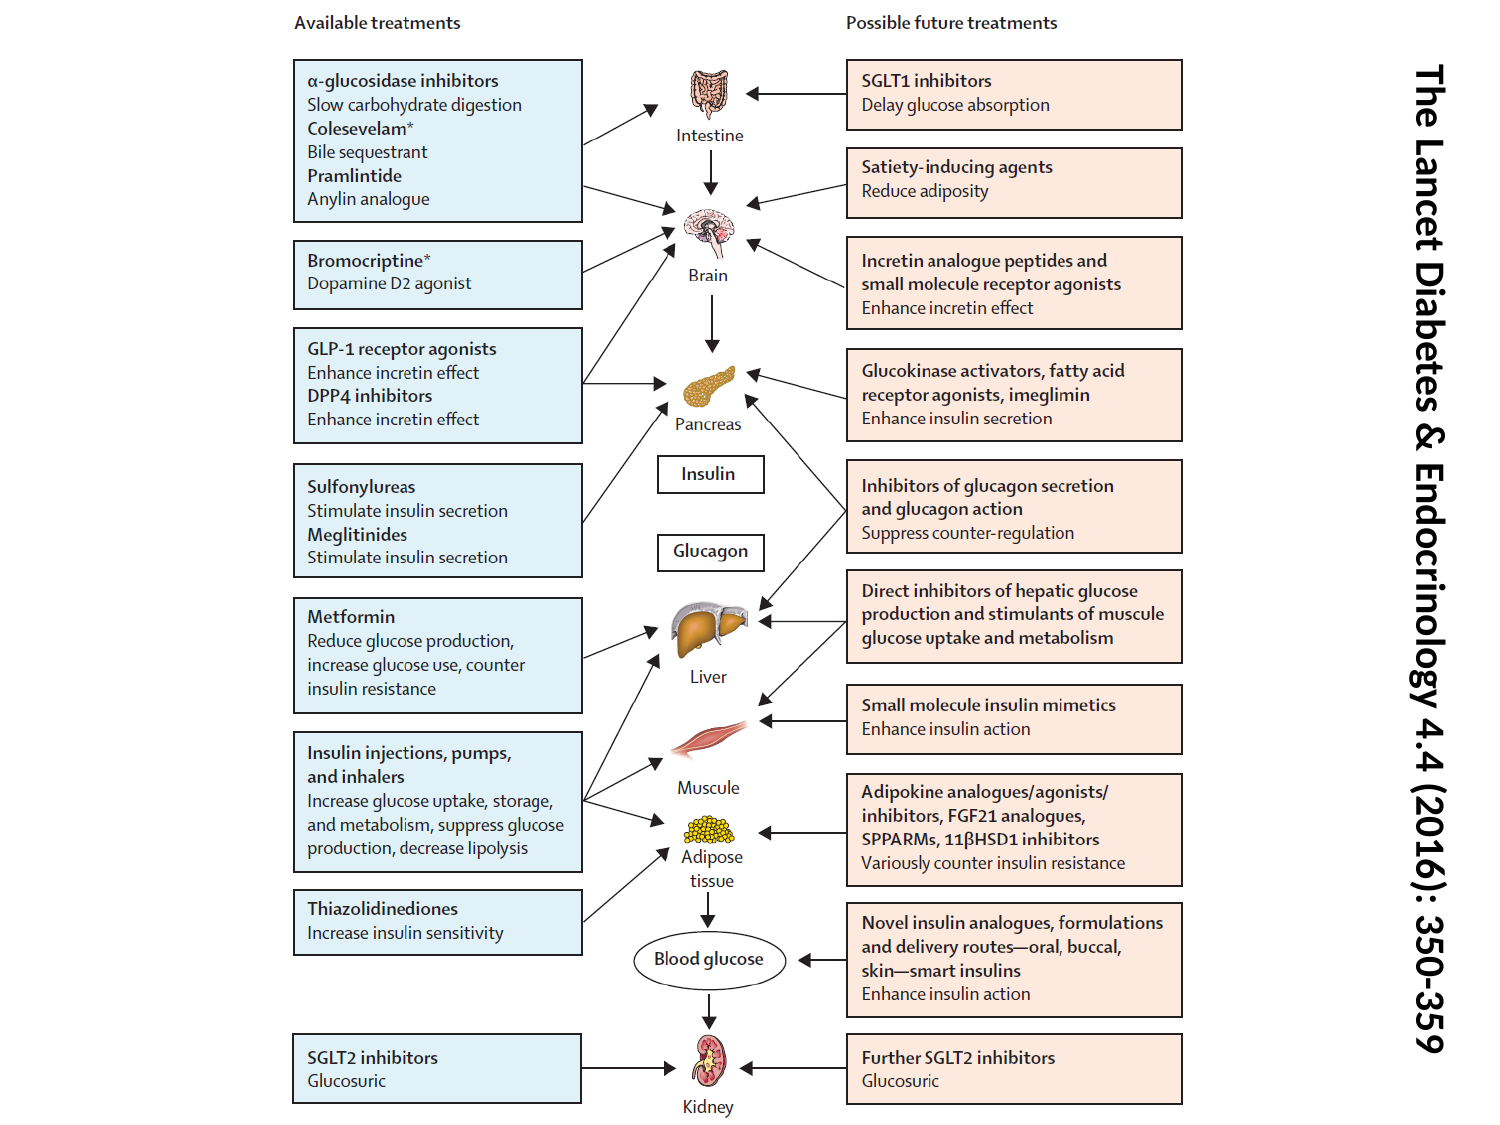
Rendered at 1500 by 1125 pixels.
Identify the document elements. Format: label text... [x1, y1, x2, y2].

text_box The Lancet Diabetes & Endocrinology 4.4 (2016): 350-359 [1400, 50, 1466, 1075]
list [274, 0, 1191, 1125]
